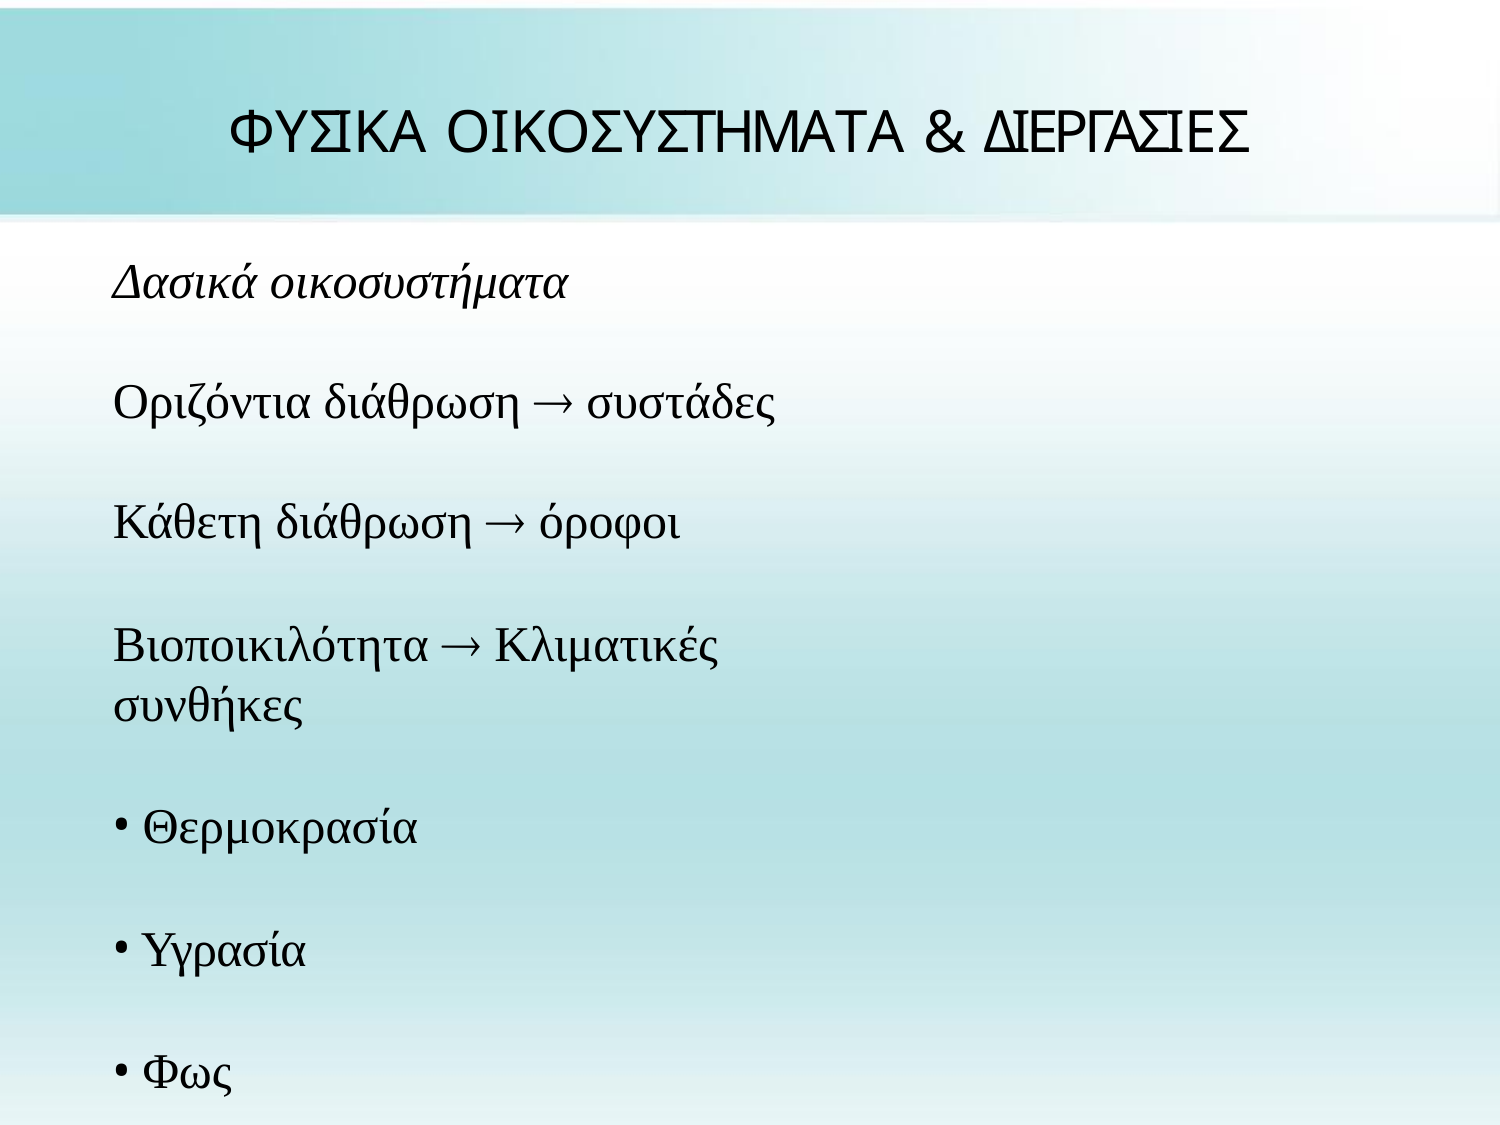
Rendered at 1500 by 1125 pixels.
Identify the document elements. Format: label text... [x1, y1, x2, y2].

title ΦΥΣΙΚΑ ΟΙΚΟΣΥΣΤΗΜΑΤΑ & ΔΙΕΡΓΑΣΙΕΣ [206, 92, 1294, 282]
picture [0, 0, 1500, 1125]
text_box Δασικά οικοσυστήματα Οριζόντια διάθρωση  συστάδες Κάθετη διάθρωση  όροφοι Βιοποικιλότητα  Κλιματικές συνθήκες Θερμοκρασία Υγρασία Φως [110, 246, 935, 1099]
